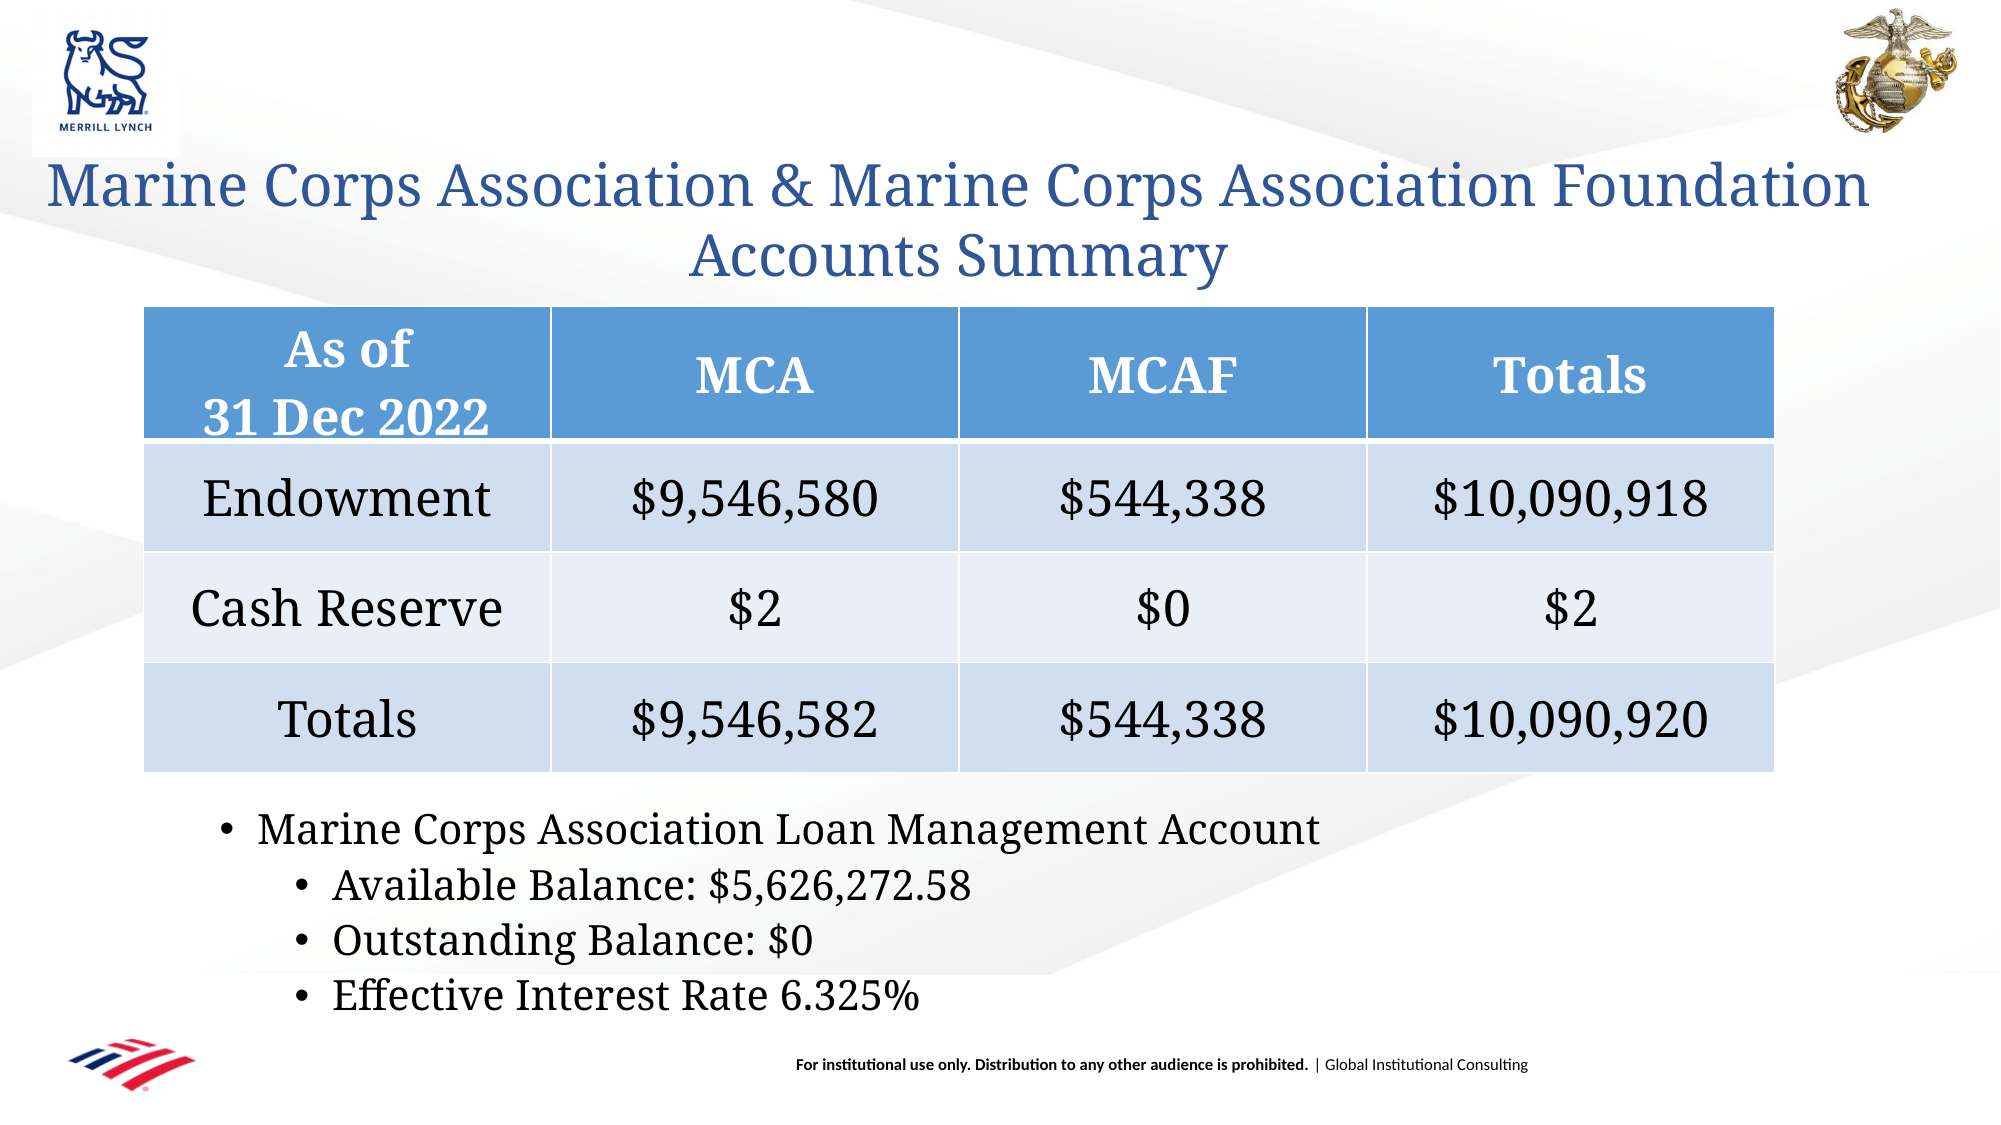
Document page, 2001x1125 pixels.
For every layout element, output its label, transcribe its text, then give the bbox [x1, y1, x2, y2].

table_cell $544,338 [960, 444, 1366, 551]
table_cell Cash Reserve [144, 553, 550, 662]
table_cell Endowment [144, 444, 550, 551]
table_cell $2 [552, 553, 958, 662]
text_box Marine Corps Association & Marine Corps Association Foundation Accounts Summary [15, 141, 1903, 296]
table_header As of 31 Dec 2022 [144, 307, 550, 438]
table_header MCAF [960, 307, 1366, 438]
table_cell $9,546,580 [552, 444, 958, 551]
picture [0, 0, 2000, 1125]
table_cell Totals [144, 663, 550, 772]
table_cell $10,090,920 [1368, 663, 1774, 772]
table_header MCA [552, 307, 958, 438]
table_cell $2 [1368, 553, 1774, 662]
table_cell $10,090,918 [1368, 444, 1774, 551]
table_cell $544,338 [960, 663, 1366, 772]
table_header Totals [1368, 307, 1774, 438]
text_box For institutional use only. Distribution to any other audience is prohibited. | Global Institutional Consulting [374, 1046, 1544, 1085]
text_box Marine Corps Association Loan Management Account Available Balance: $5,626,272.58 Outstanding Balance: $0 Effective Interest Rate 6.325% [204, 801, 1930, 1019]
table_cell $9,546,582 [552, 663, 958, 772]
table_cell $0 [960, 553, 1366, 662]
